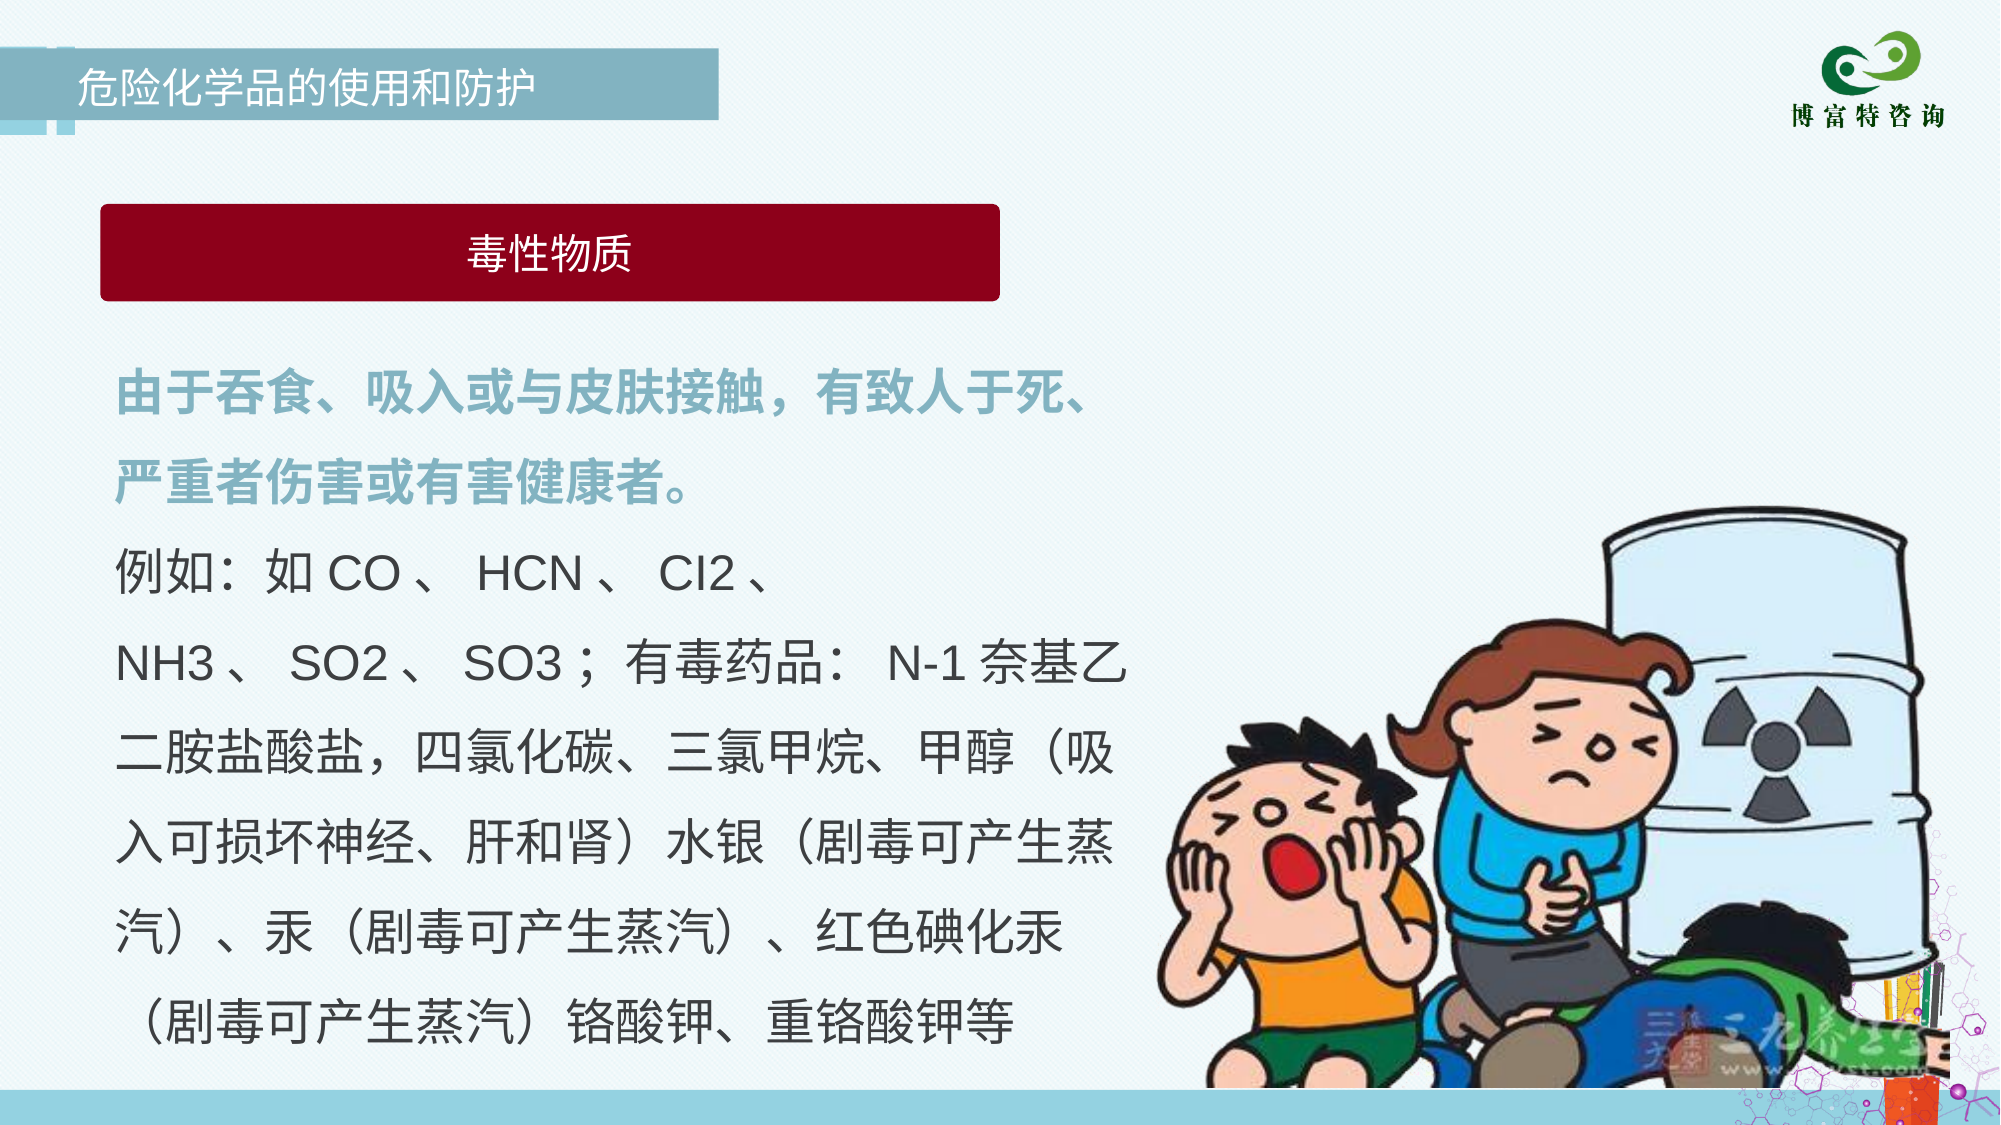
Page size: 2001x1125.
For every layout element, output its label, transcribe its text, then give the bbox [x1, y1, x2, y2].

text_box 毒性物质 [99, 202, 1002, 303]
picture [0, 0, 2001, 1125]
text_box 由于吞食、吸入或与皮肤接触，有致人于死、严重者伤害或有害健康者。 例如：如CO、HCN、CI2、 NH3、SO2、SO3；有毒药品：N-1奈基乙二胺盐酸盐，四氯化碳、三氯甲烷、甲醇（吸入可损坏神经、肝和肾）水银（剧毒可产生蒸汽）、汞（剧毒可产生蒸汽）、红色碘化汞（剧毒可产生蒸汽）铬酸钾、重铬酸钾等 [100, 323, 1157, 1058]
list 危险化学品的使用和防护 [63, 48, 652, 121]
